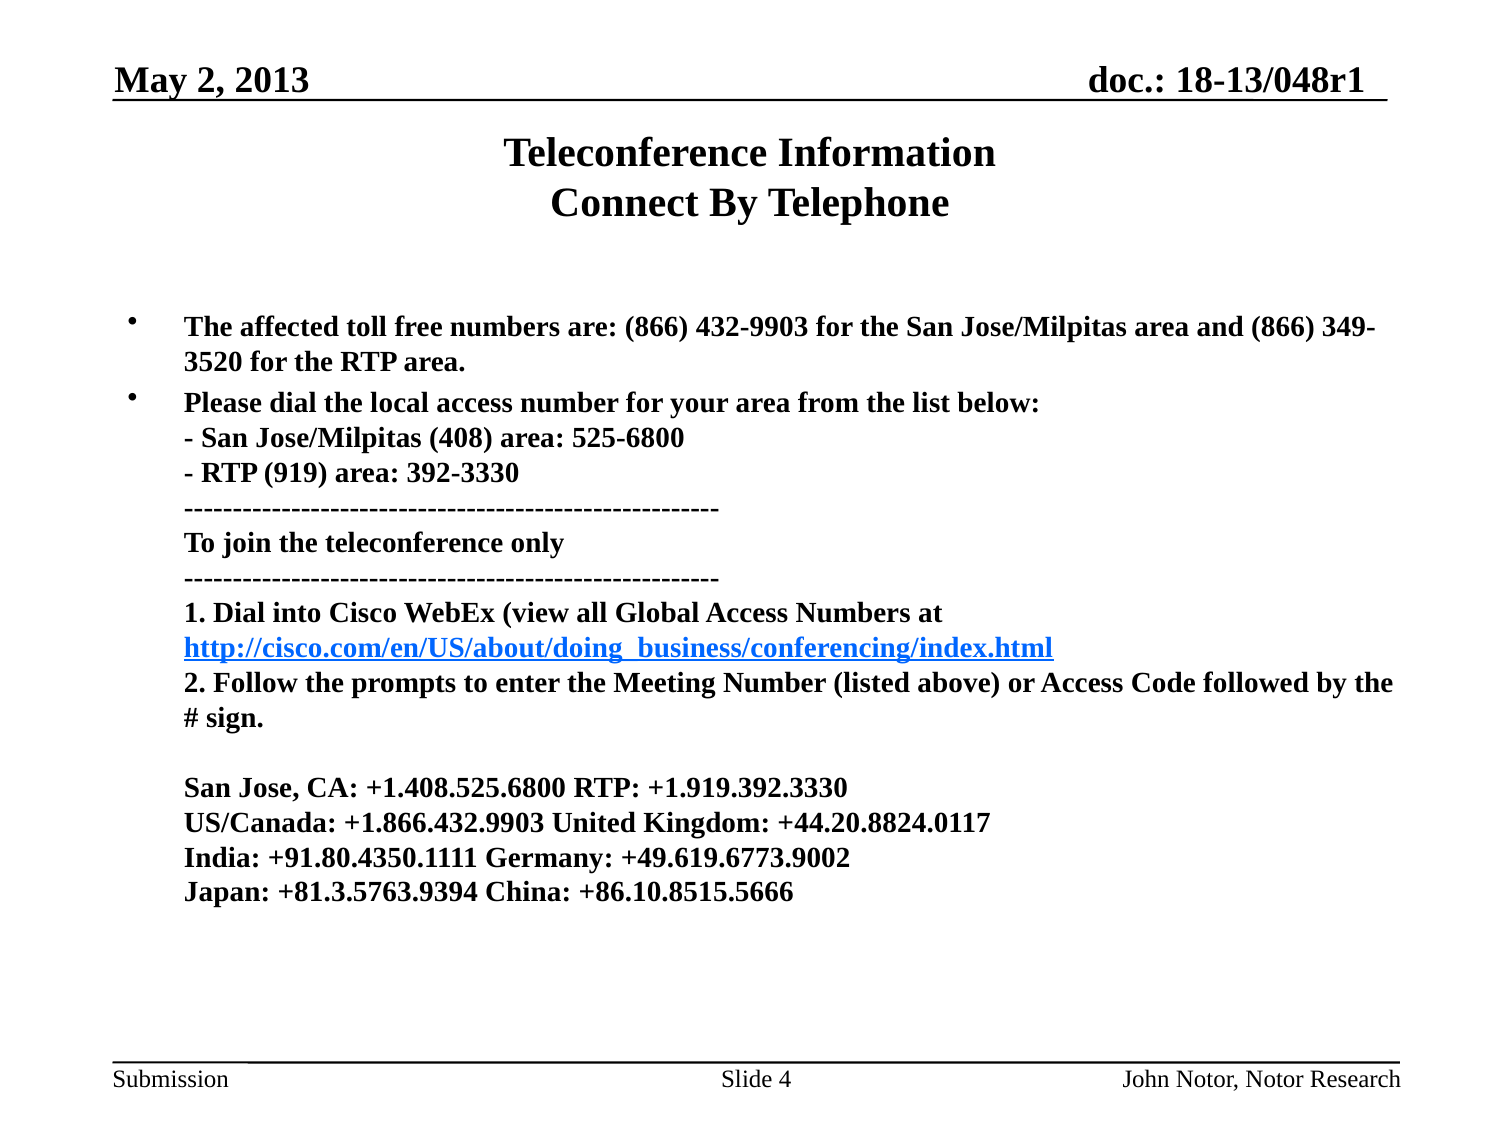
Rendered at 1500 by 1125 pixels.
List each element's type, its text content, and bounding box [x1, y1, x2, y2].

title Teleconference Information Connect By Telephone [112, 112, 1388, 238]
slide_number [114, 54, 312, 101]
footer John Notor, Notor Research [1087, 1062, 1402, 1094]
slide_number Slide 4 [712, 1061, 800, 1093]
list The affected toll free numbers are: (866) 432-9903 for the San Jose/Milpitas area and (866) 349-3520 for the RTP area. Please dial the local access number for your area from the list below: - San Jose/Milpitas (408) area: 525-6800 - RTP (919) area: 392-3330 ------------------------------------------------------- To join the teleconference only ------------------------------------------------------- 1. Dial into Cisco WebEx (view all Global Access Numbers at http://cisco.com/en/US/about/doing_business/conferencing/index.html 2. Follow the prompts to enter the Meeting Number (listed above) or Access Code followed by the # sign. San Jose, CA: +1.408.525.6800 RTP: +1.919.392.3330 US/Canada: +1.866.432.9903 United Kingdom: +44.20.8824.0117 India: +91.80.4350.1111 Germany: +49.619.6773.9002 Japan: +81.3.5763.9394 China: +86.10.8515.5666 [112, 299, 1426, 976]
